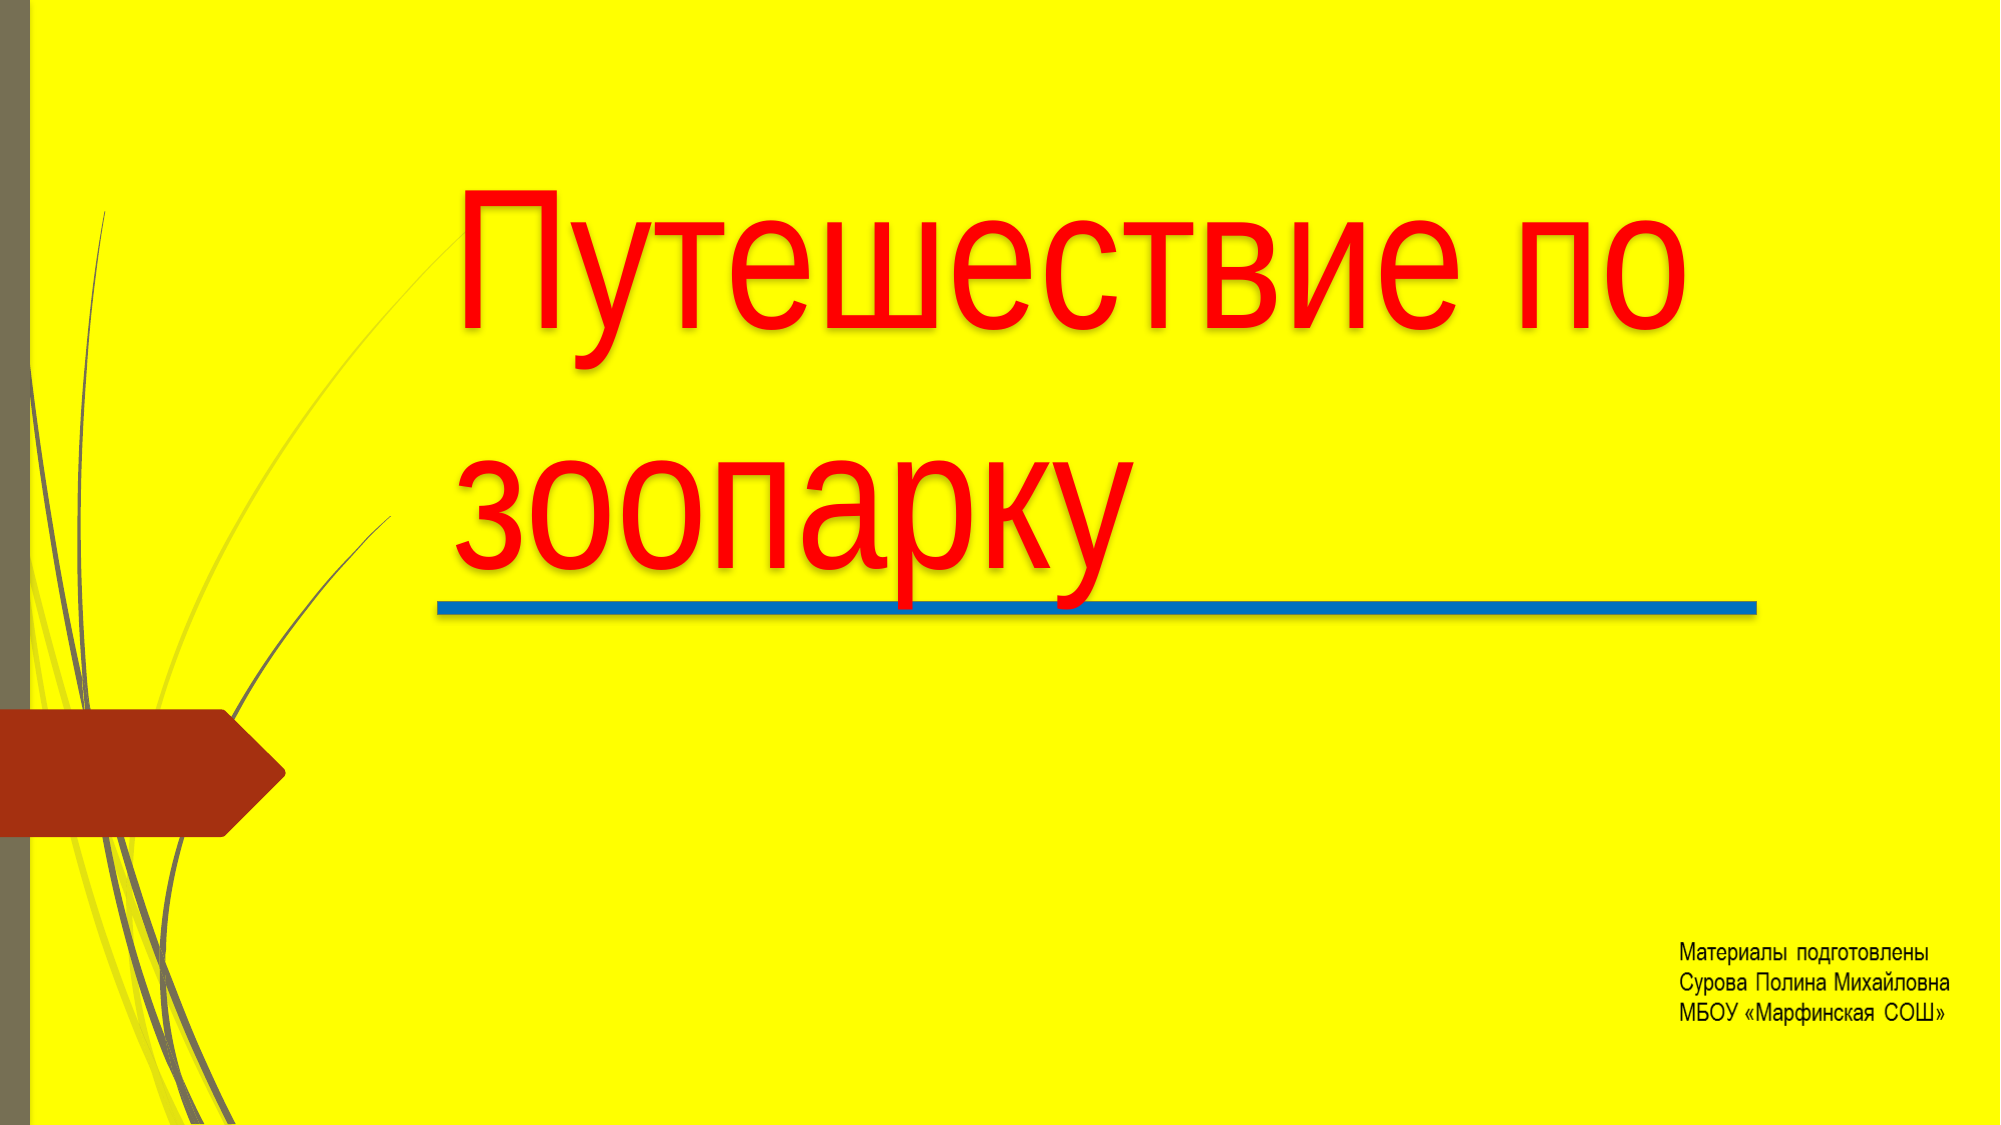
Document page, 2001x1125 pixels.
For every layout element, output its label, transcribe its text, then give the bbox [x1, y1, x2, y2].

picture [1664, 926, 1966, 1041]
title Путешествие по зоопарку [437, 601, 1757, 615]
